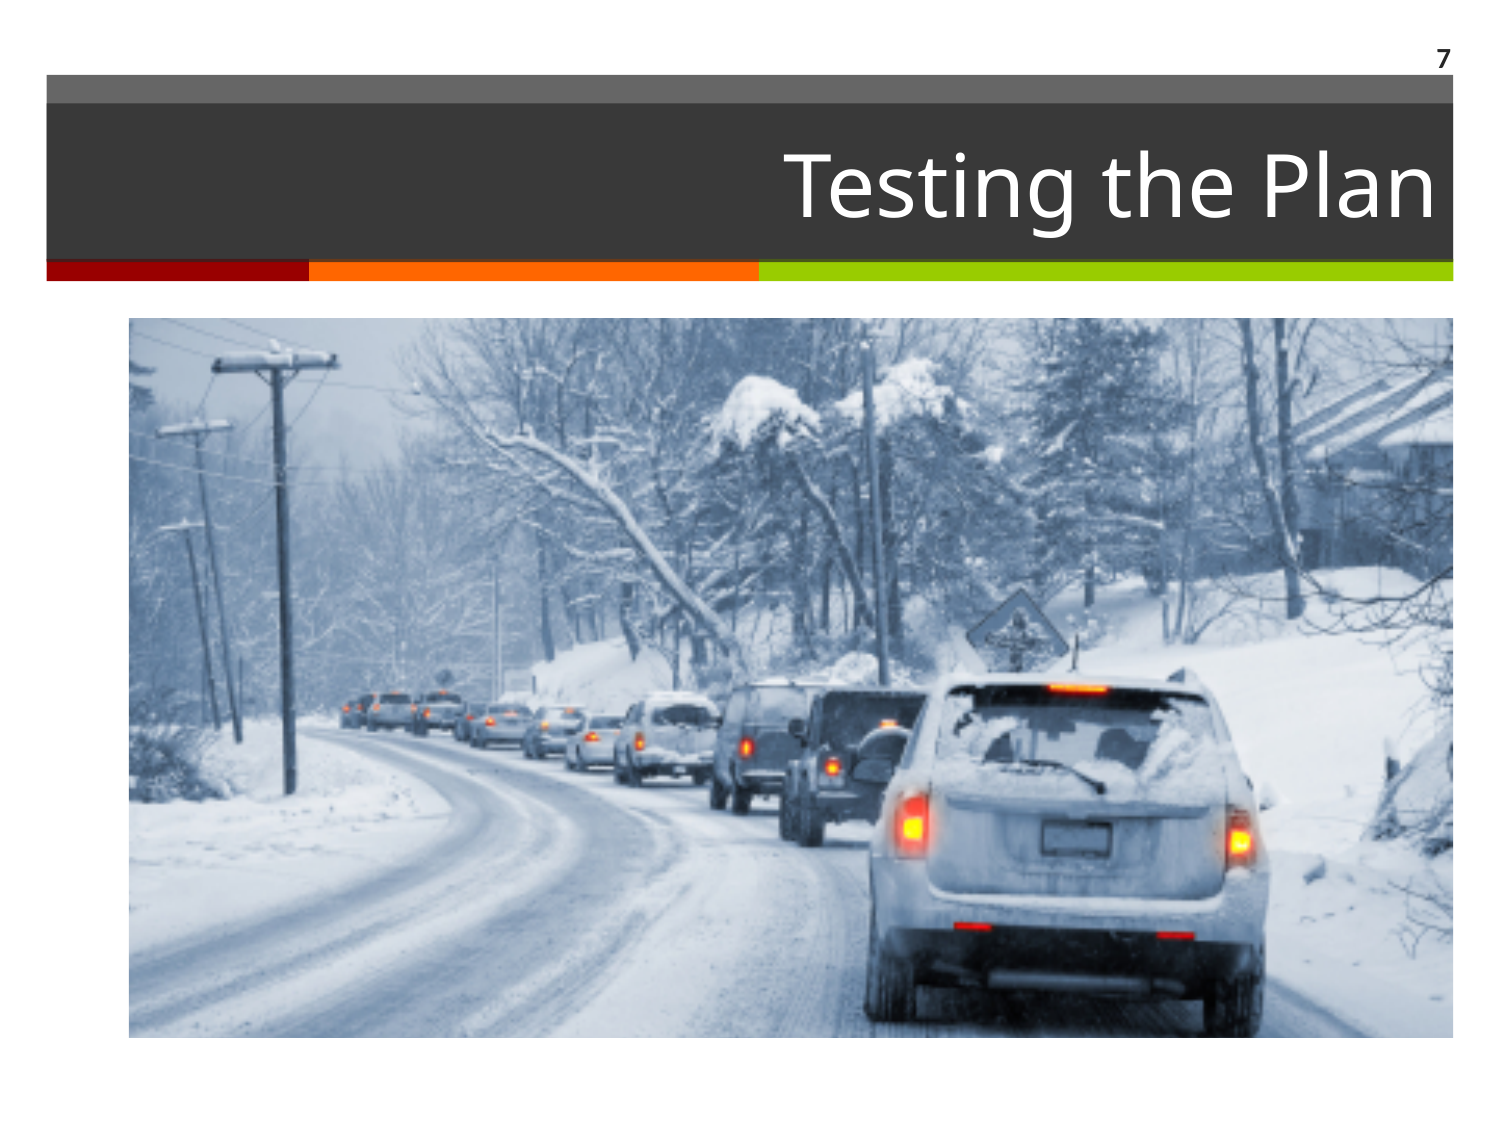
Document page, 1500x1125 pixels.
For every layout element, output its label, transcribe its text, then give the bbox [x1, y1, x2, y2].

slide_number 7 [1362, 27, 1467, 87]
picture [128, 318, 1454, 1038]
title Testing the Plan [46, 103, 1454, 263]
